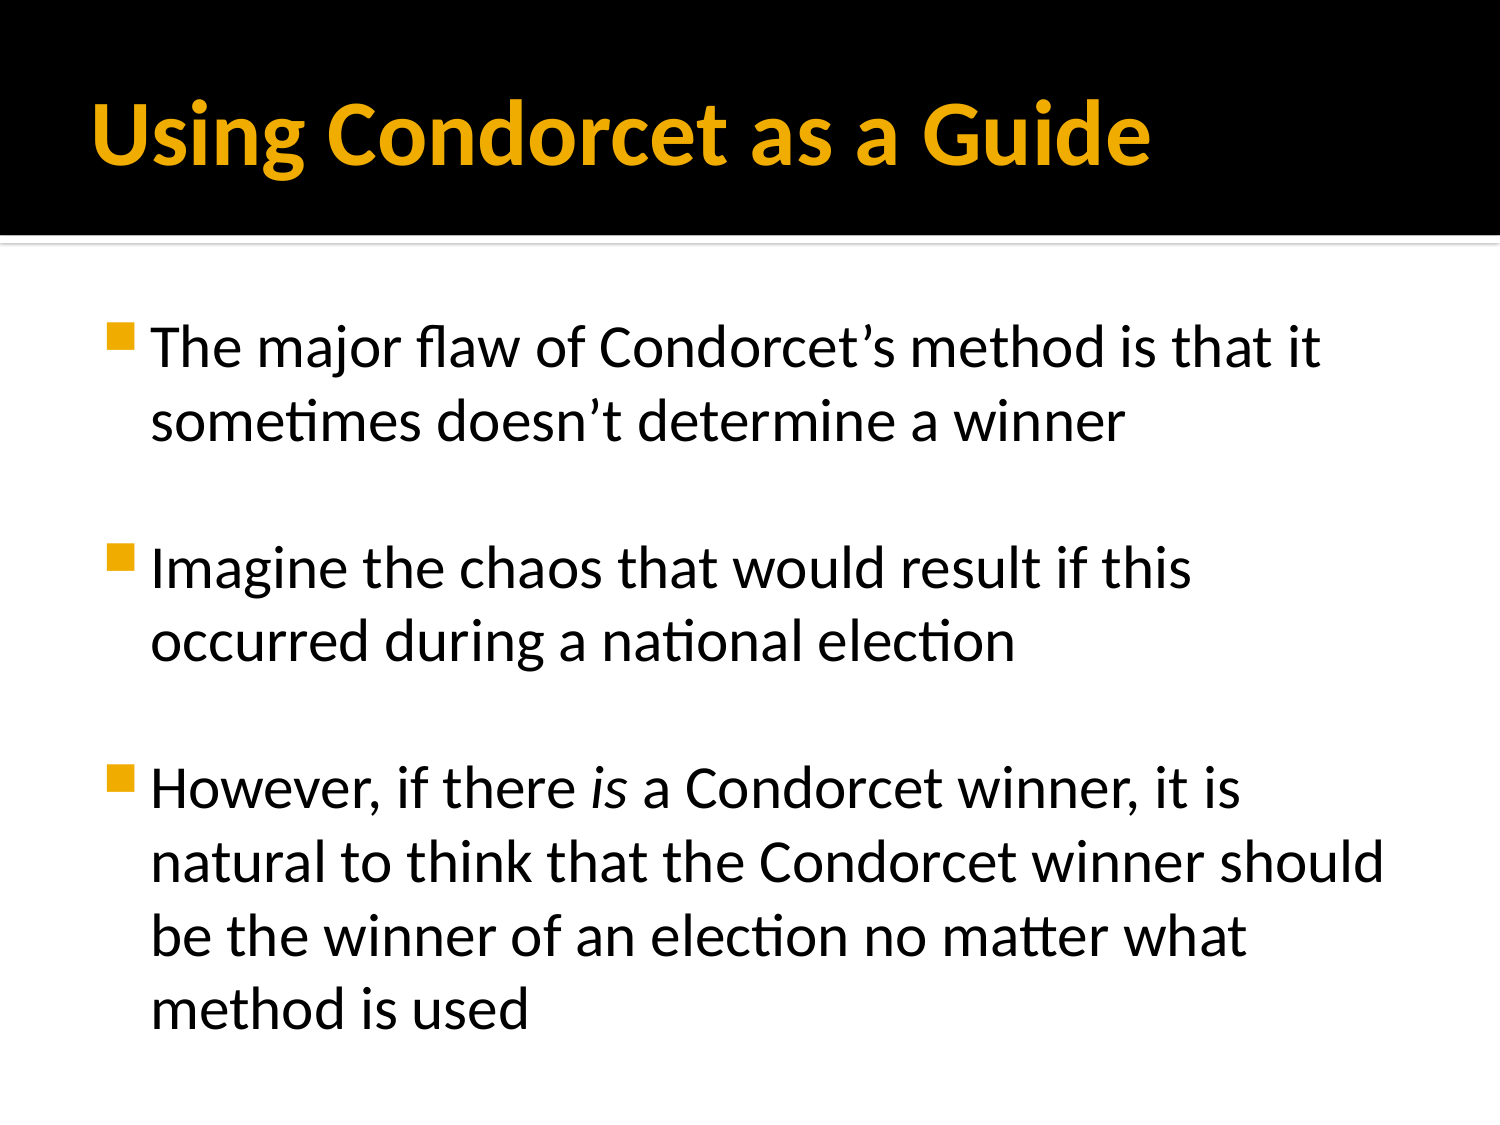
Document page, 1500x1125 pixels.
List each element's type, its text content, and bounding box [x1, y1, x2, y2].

title Using Condorcet as a Guide [75, 25, 1425, 231]
list The major flaw of Condorcet’s method is that it sometimes doesn’t determine a winner Imagine the chaos that would result if this occurred during a national election However, if there is a Condorcet winner, it is natural to think that the Condorcet winner should be the winner of an election no matter what method is used [75, 291, 1425, 1050]
